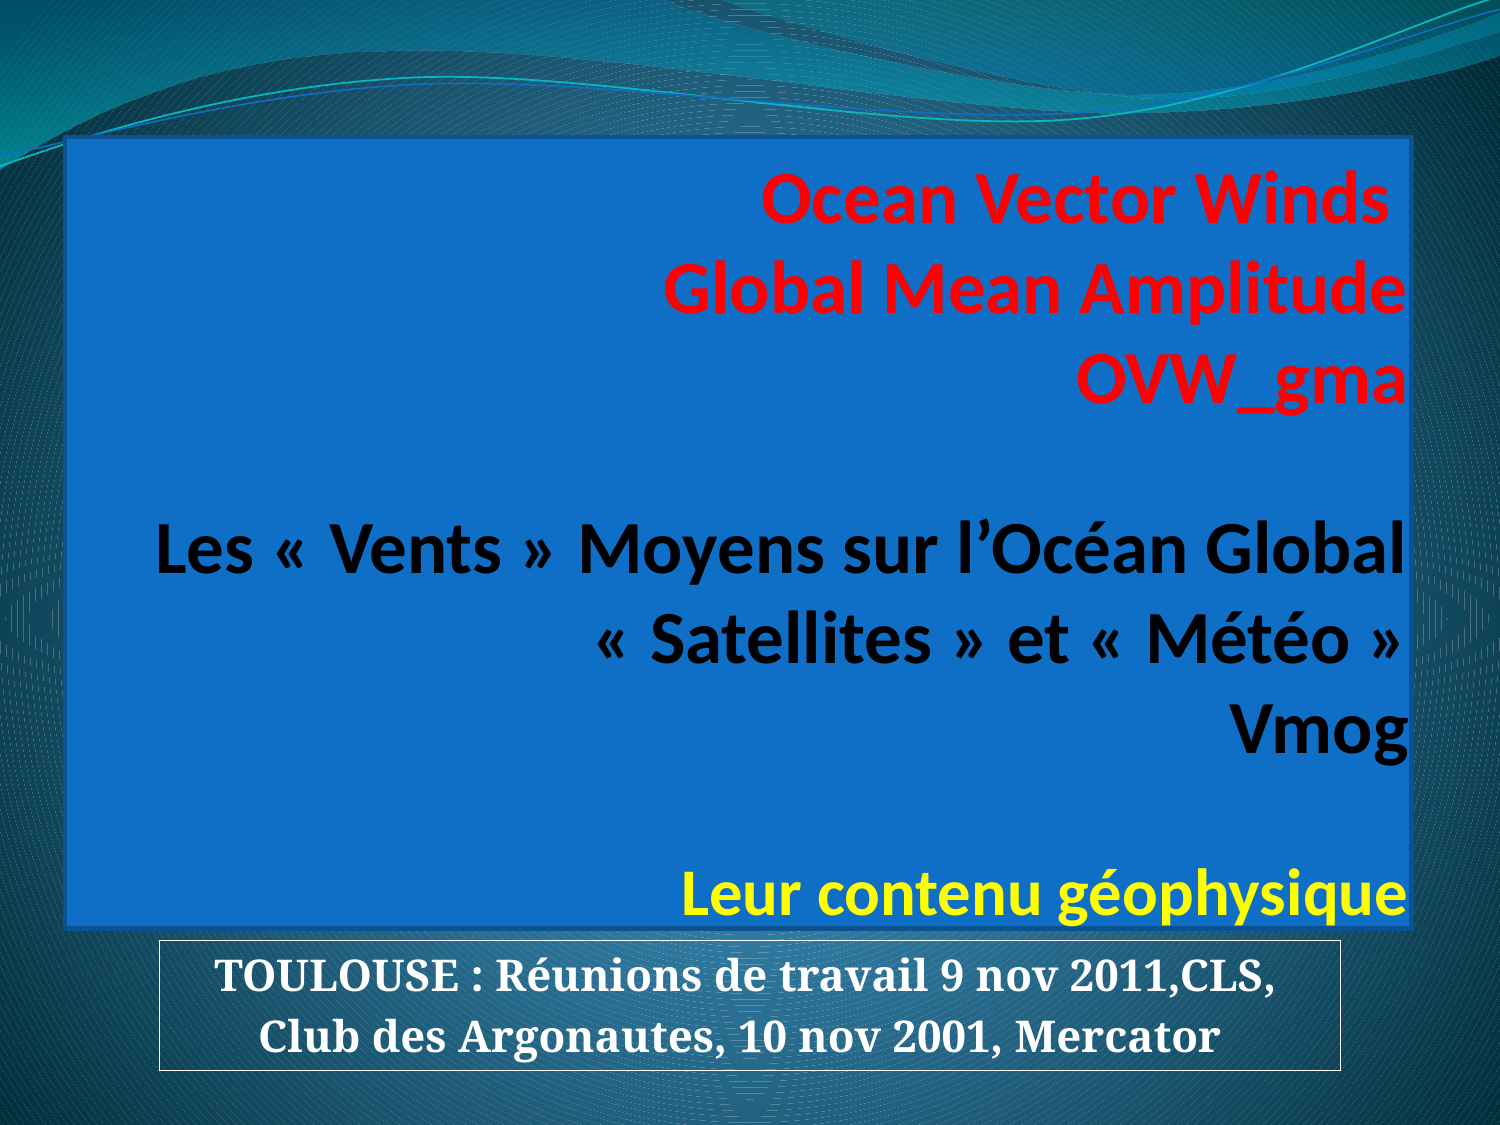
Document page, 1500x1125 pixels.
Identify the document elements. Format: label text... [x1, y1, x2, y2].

title Ocean Vector Winds Global Mean Amplitude OVW_gma Les « Vents » Moyens sur l’Océan Global « Satellites » et « Météo » Vmog Leur contenu géophysique [63, 135, 1414, 931]
subtitle TOULOUSE : Réunions de travail 9 nov 2011,CLS, Club des Argonautes, 10 nov 2001, Mercator [159, 940, 1341, 1071]
